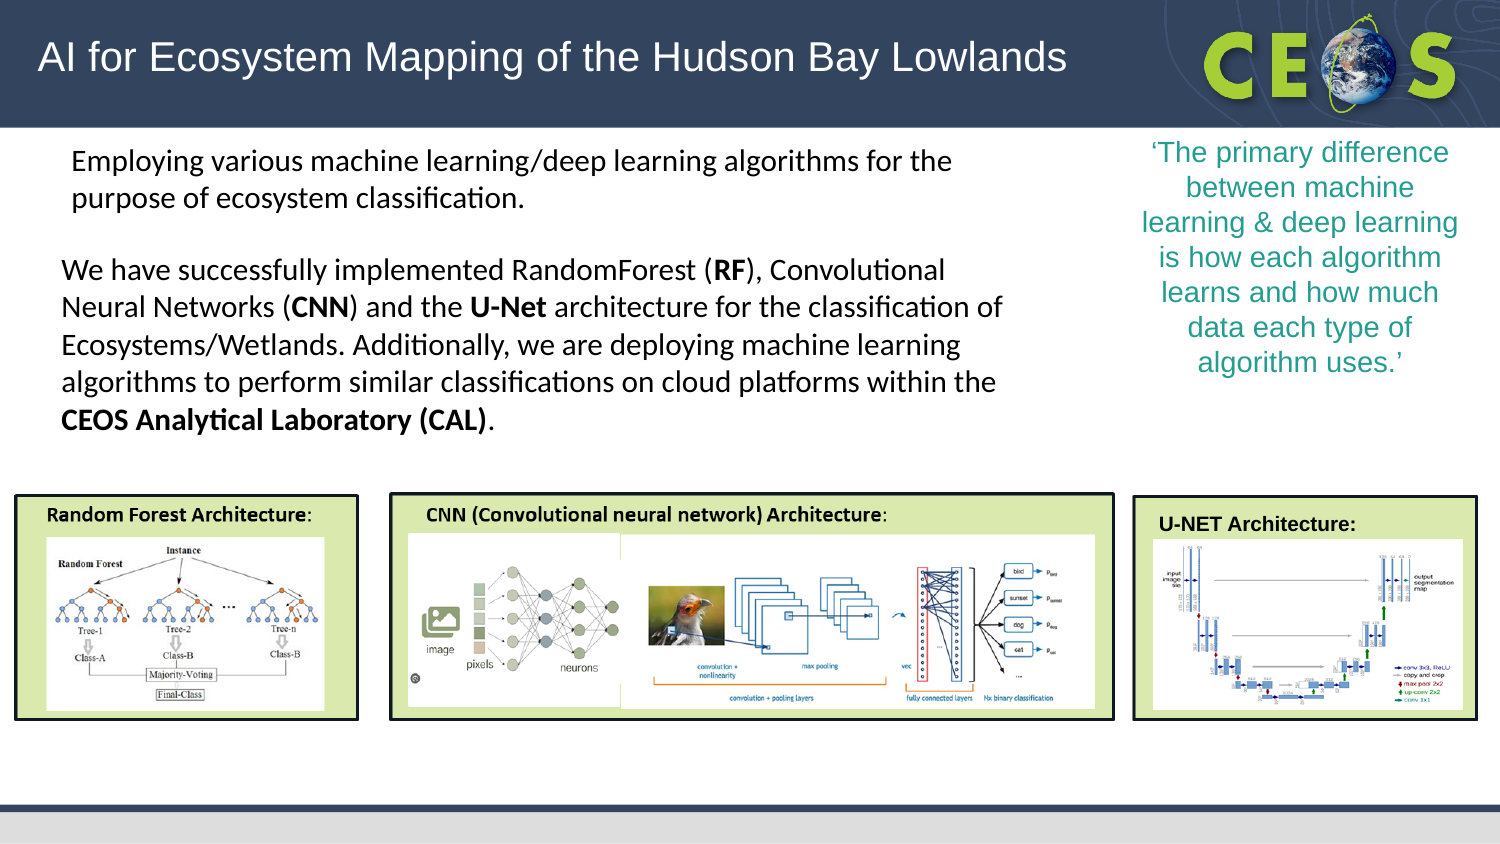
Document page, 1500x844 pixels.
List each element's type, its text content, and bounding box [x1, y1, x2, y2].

picture [13, 492, 1478, 721]
title AI for Ecosystem Mapping of the Hudson Bay Lowlands [22, 14, 1204, 109]
text_box ‘The primary difference between machine learning & deep learning is how each algorithm learns and how much data each type of algorithm uses.’ [1115, 118, 1485, 394]
picture [1204, 13, 1455, 113]
text_box Employing various machine learning/deep learning algorithms for the purpose of ecosystem classification. [60, 128, 1062, 227]
list We have successfully implemented RandomForest (RF), Convolutional Neural Networks (CNN) and the U-Net architecture for the classification of Ecosystems/Wetlands. Additionally, we are deploying machine learning algorithms to perform similar classifications on cloud platforms within the CEOS Analytical Laboratory (CAL). [46, 234, 1035, 490]
